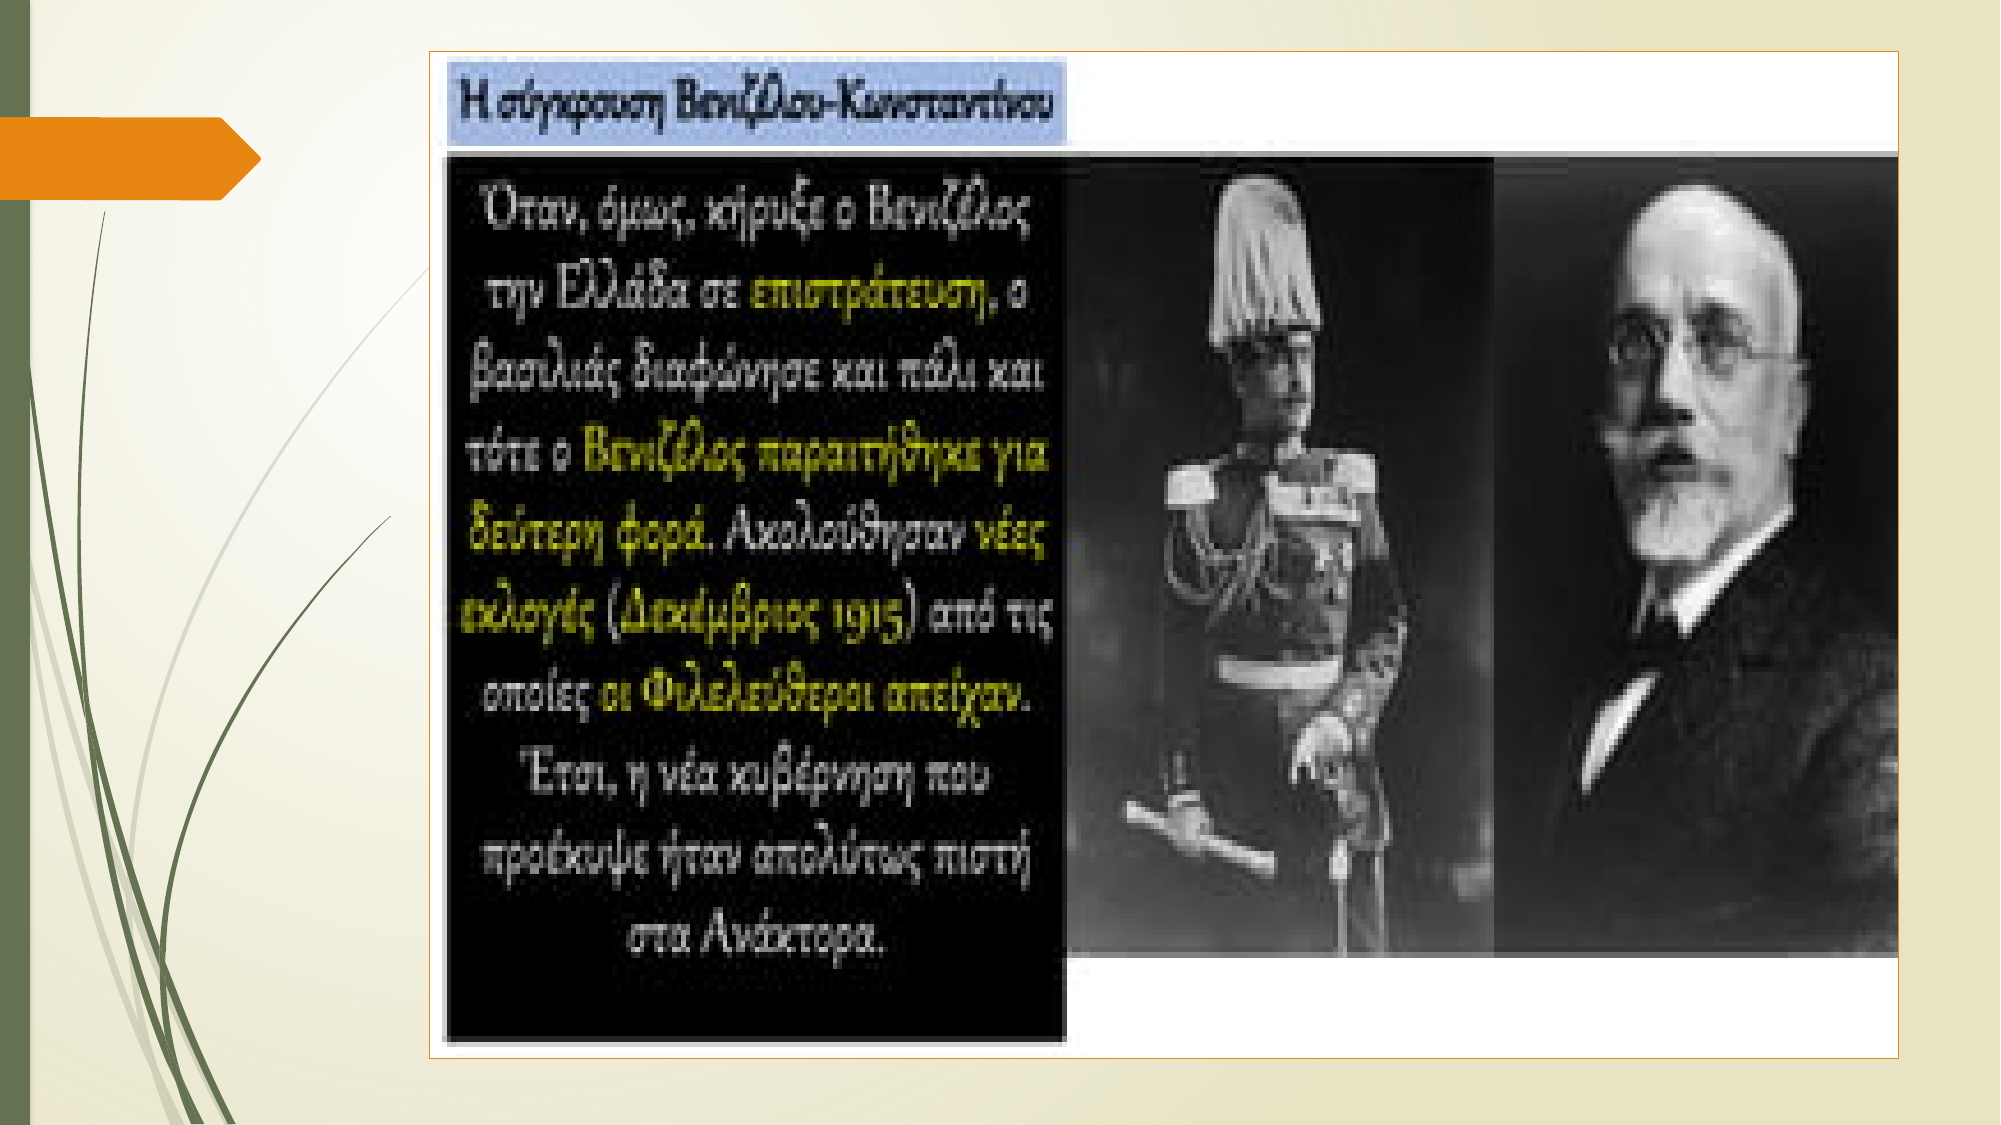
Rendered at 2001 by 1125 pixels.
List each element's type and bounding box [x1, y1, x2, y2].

picture [429, 51, 1899, 1059]
